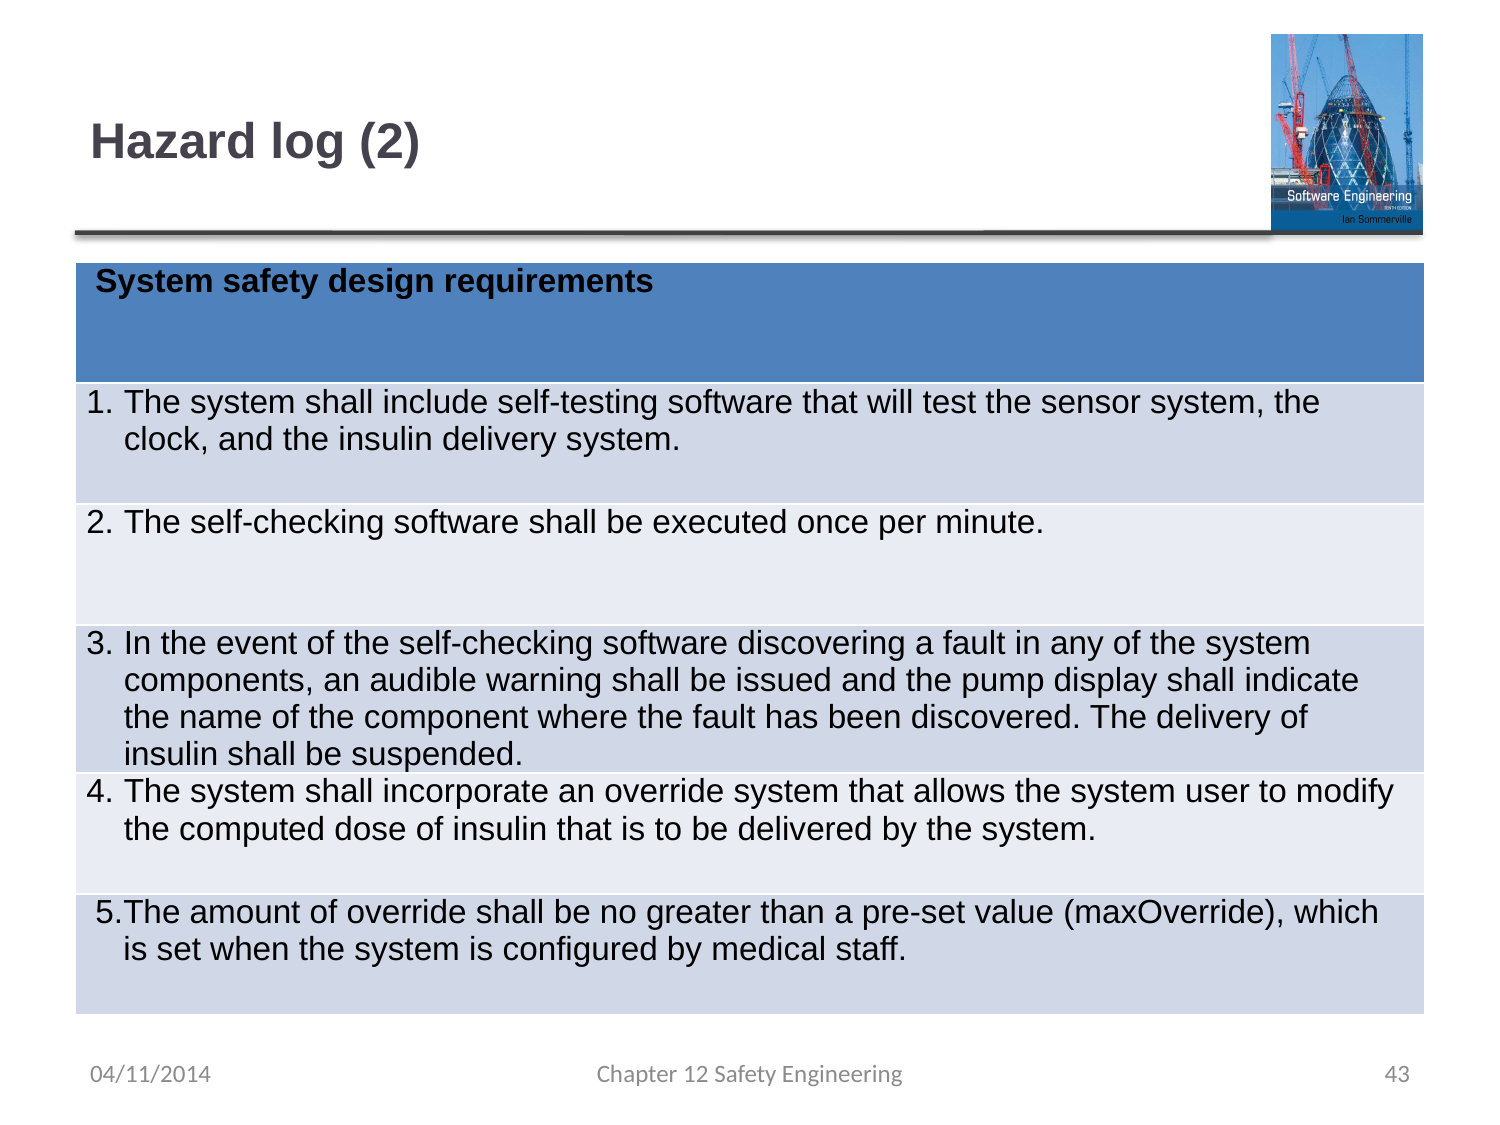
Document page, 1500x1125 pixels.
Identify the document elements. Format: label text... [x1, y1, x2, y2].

table_cell 2. The self-checking software shall be executed once per minute. [76, 505, 1424, 624]
table_cell 3. In the event of the self-checking software discovering a fault in any of the system components, an audible warning shall be issued and the pump display shall indicate the name of the component where the fault has been discovered. The delivery of insulin shall be suspended. [76, 626, 1424, 772]
footer Chapter 12 Safety Engineering [512, 1042, 988, 1103]
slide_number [75, 1042, 425, 1103]
slide_number 43 [1074, 1042, 1425, 1103]
table_cell 5. The amount of override shall be no greater than a pre-set value (maxOverride), which is set when the system is configured by medical staff. [76, 895, 1424, 1014]
table_header System safety design requirements [76, 263, 1424, 382]
table_cell 1. The system shall include self-testing software that will test the sensor system, the clock, and the insulin delivery system. [76, 384, 1424, 503]
table_cell 4. The system shall incorporate an override system that allows the system user to modify the computed dose of insulin that is to be delivered by the system. [76, 774, 1424, 893]
title Hazard log (2) [74, 44, 1272, 233]
picture [1271, 34, 1423, 230]
